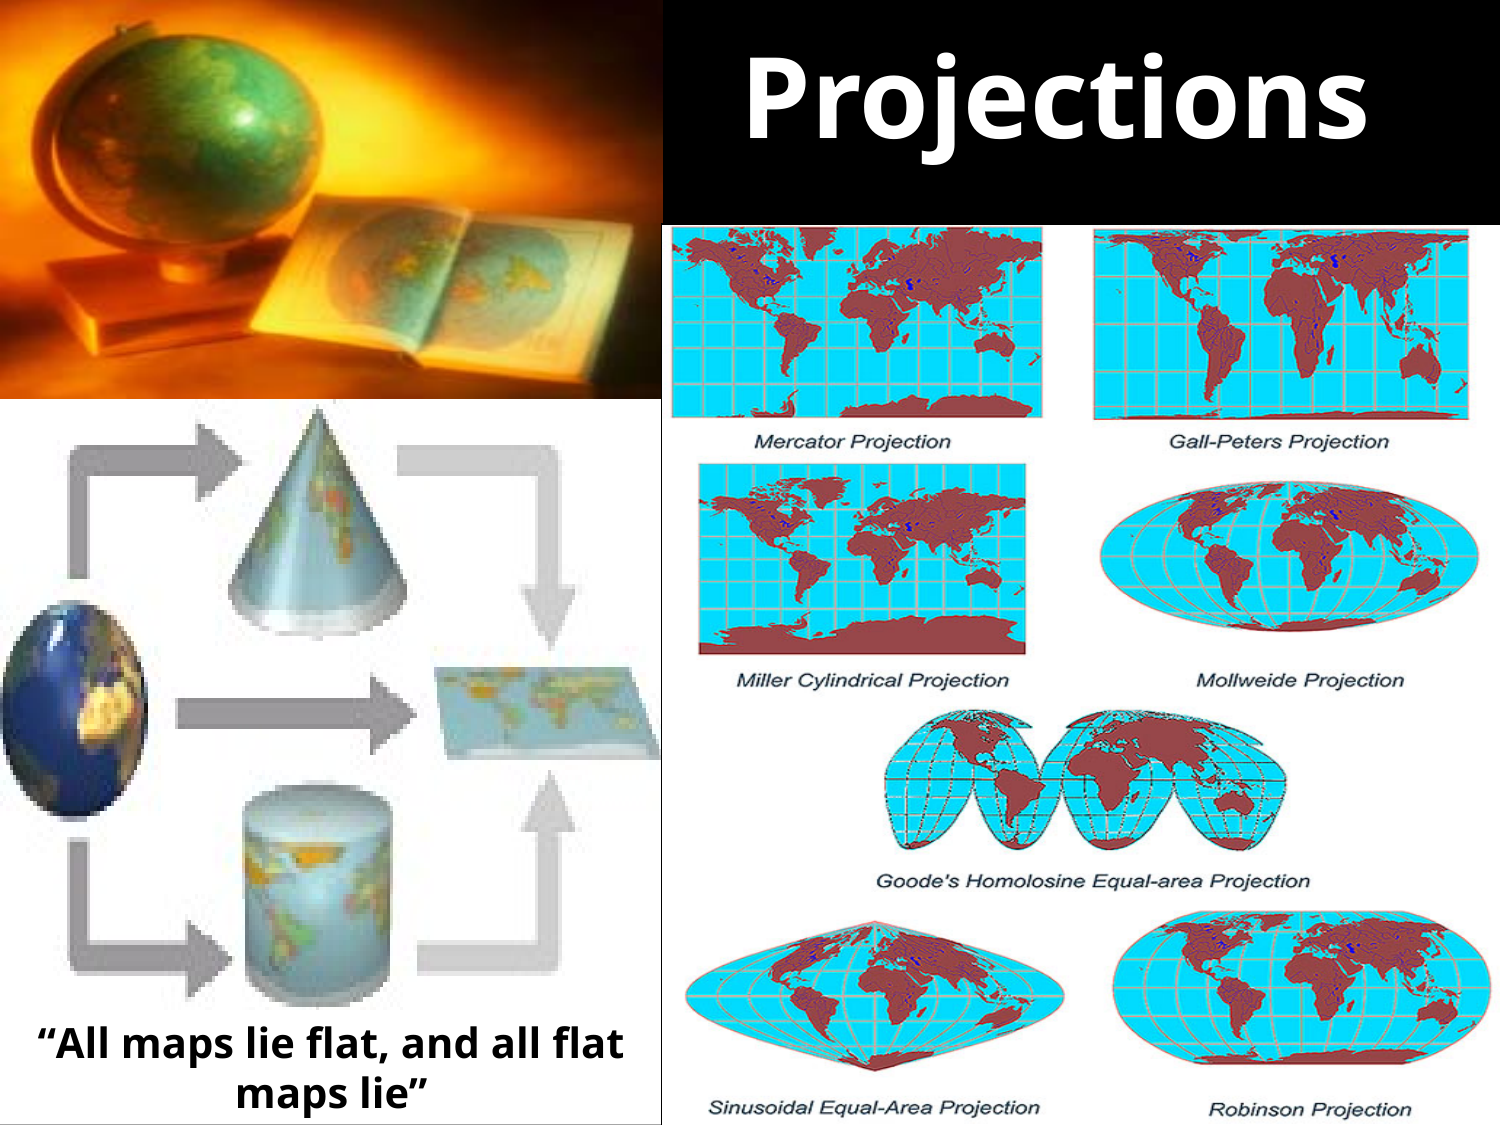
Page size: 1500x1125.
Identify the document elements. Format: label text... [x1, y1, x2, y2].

title Projections [699, 24, 1450, 163]
picture [0, 0, 1500, 1125]
text_box “All maps lie flat, and all flat maps lie” [0, 1013, 661, 1125]
